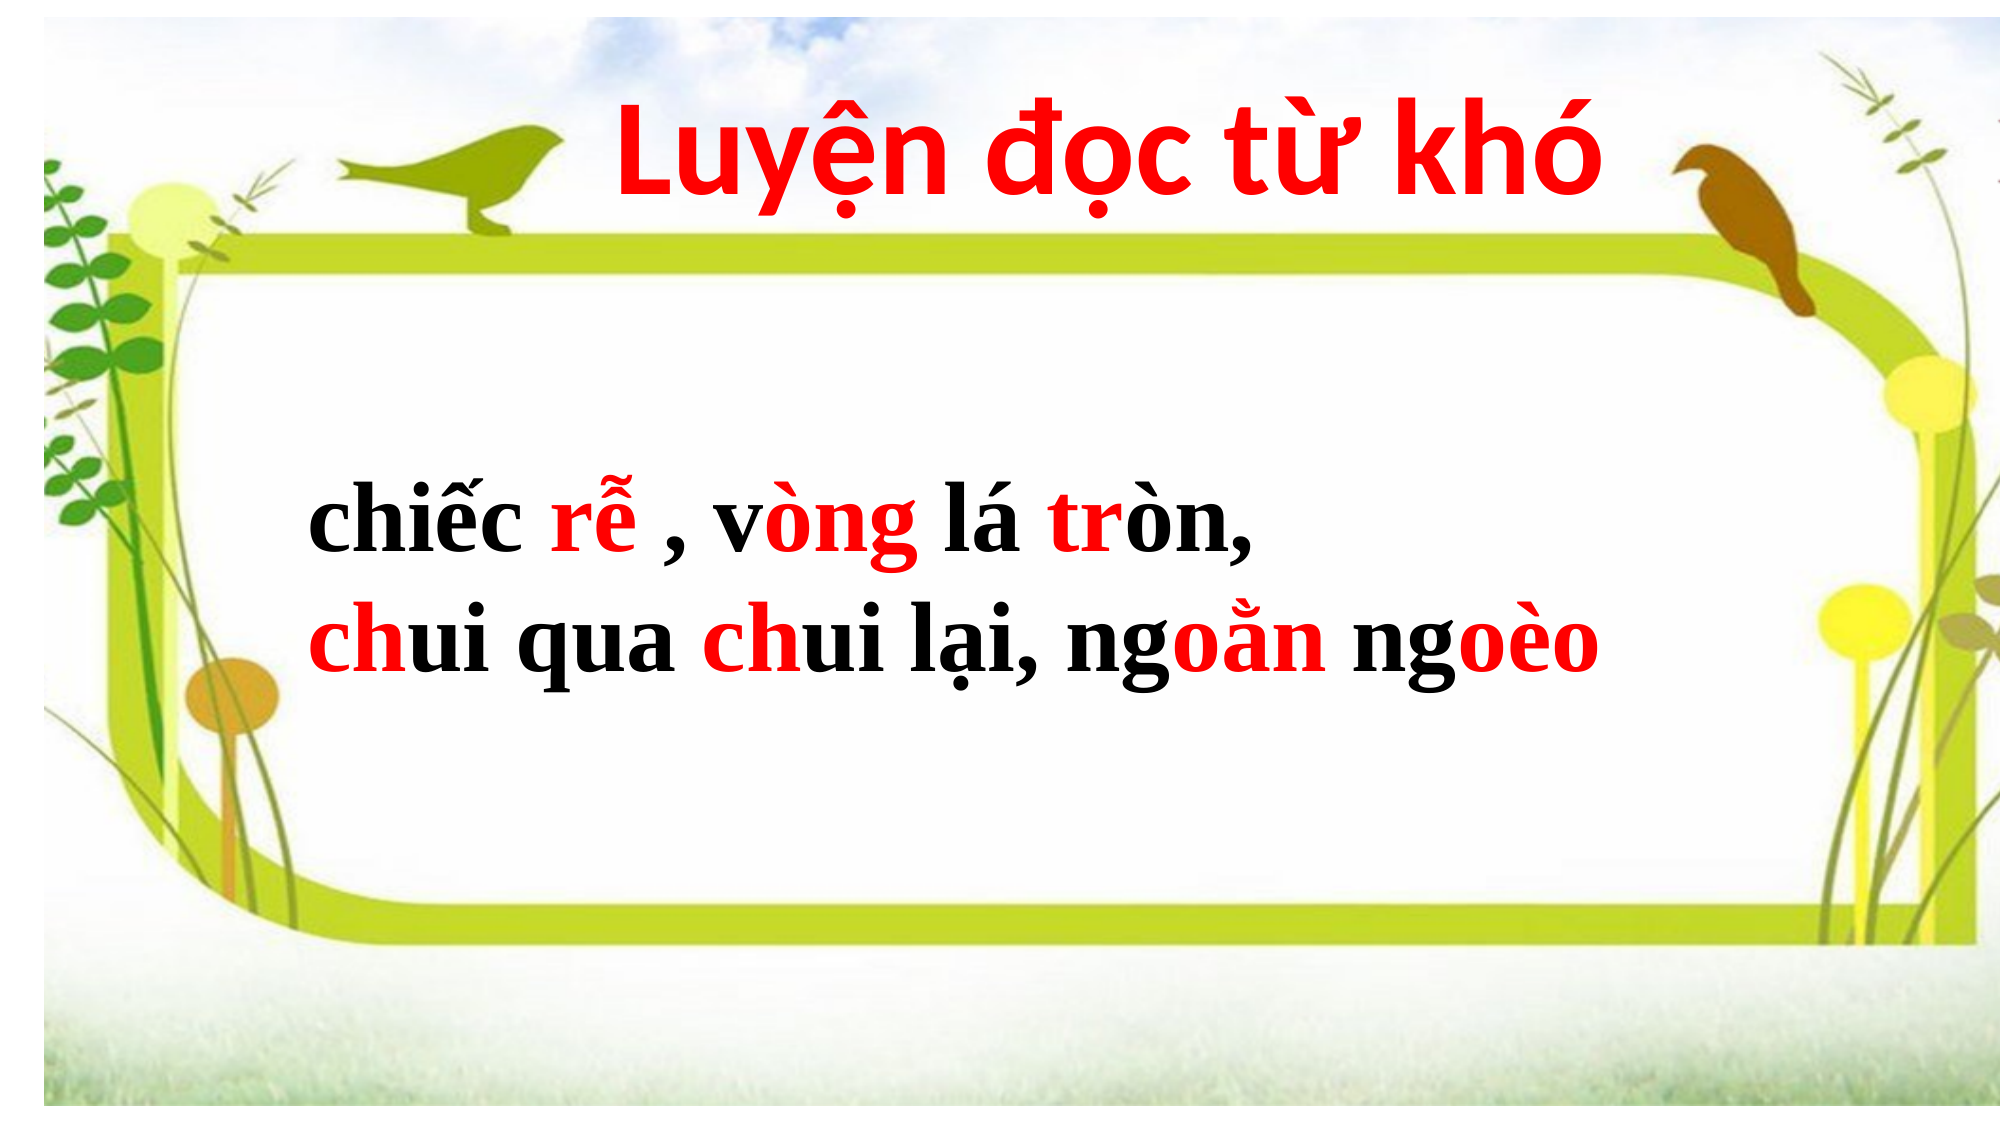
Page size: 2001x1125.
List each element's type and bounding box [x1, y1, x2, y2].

list [44, 17, 2000, 1106]
